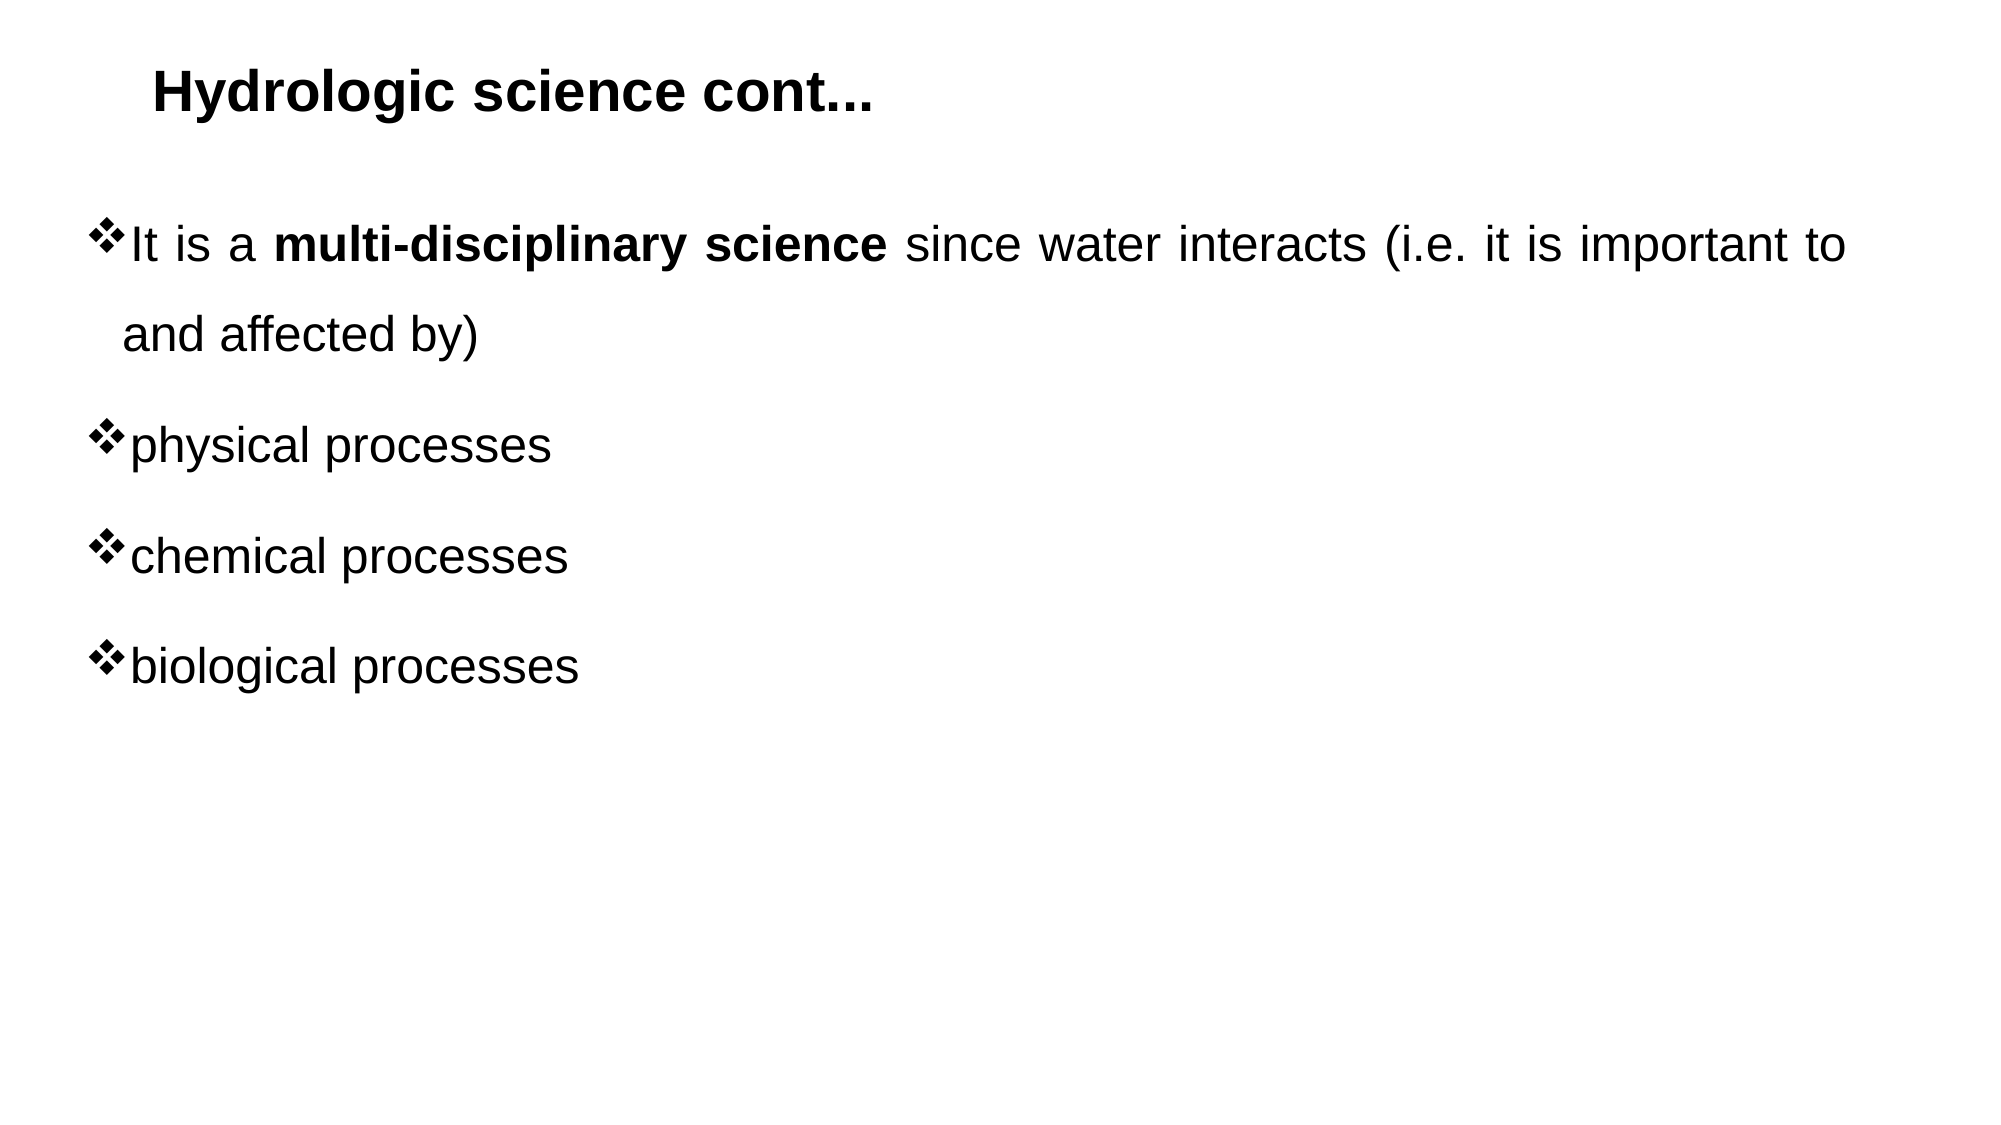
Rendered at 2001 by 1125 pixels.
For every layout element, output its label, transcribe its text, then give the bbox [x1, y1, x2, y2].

list It is a multi-disciplinary science since water interacts (i.e. it is important to and affected by) physical processes chemical processes biological processes [69, 173, 1863, 1014]
title Hydrologic science cont... [137, 30, 1863, 155]
